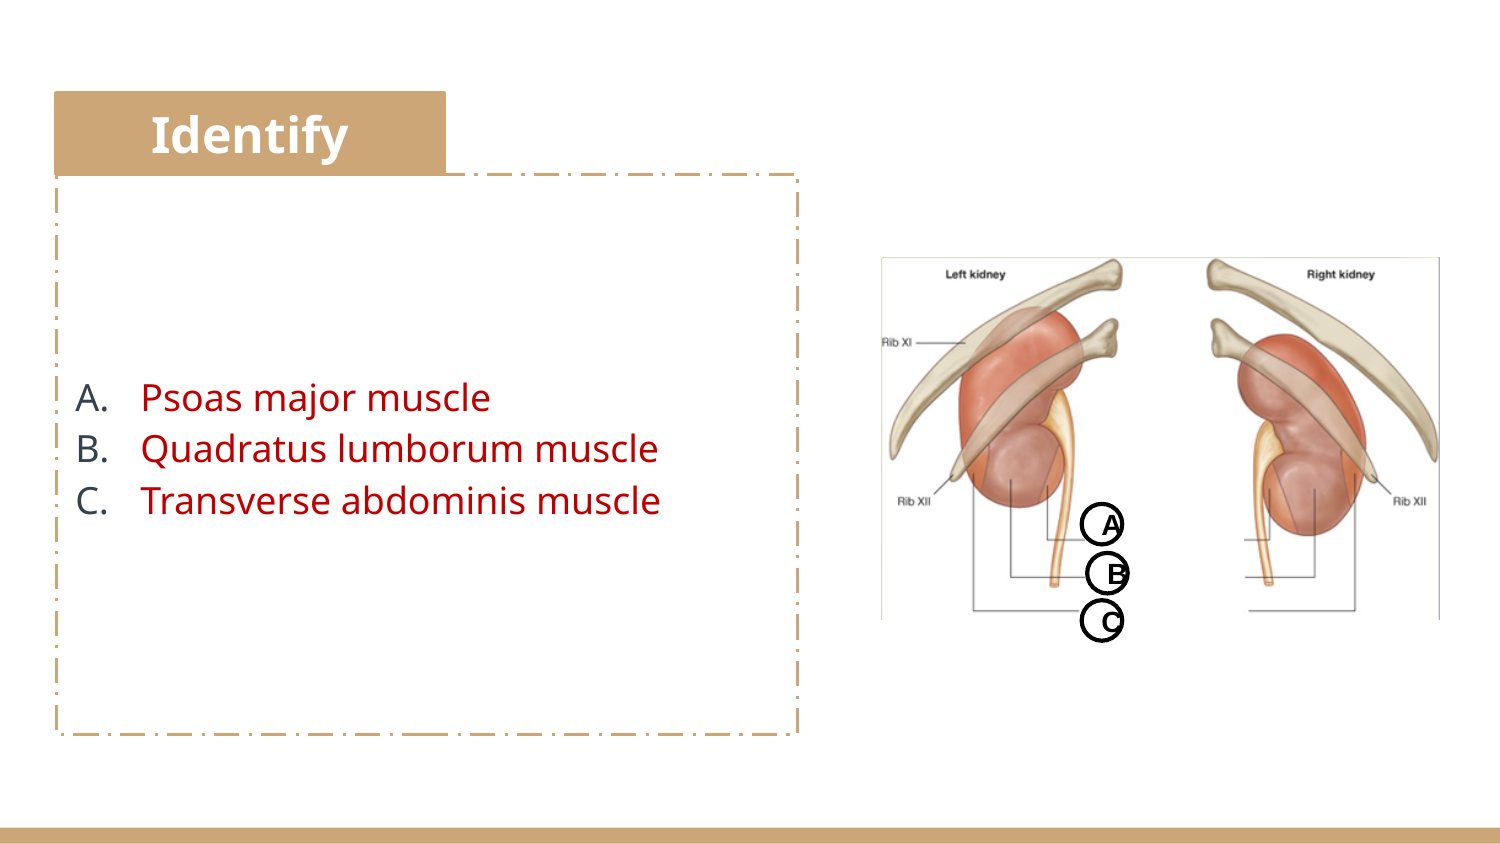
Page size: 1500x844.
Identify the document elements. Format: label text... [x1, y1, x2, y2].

text_box C [1081, 628, 1123, 643]
picture [881, 257, 1440, 620]
text_box Psoas major muscle Quadratus lumborum muscle Transverse abdominis muscle [60, 306, 903, 742]
